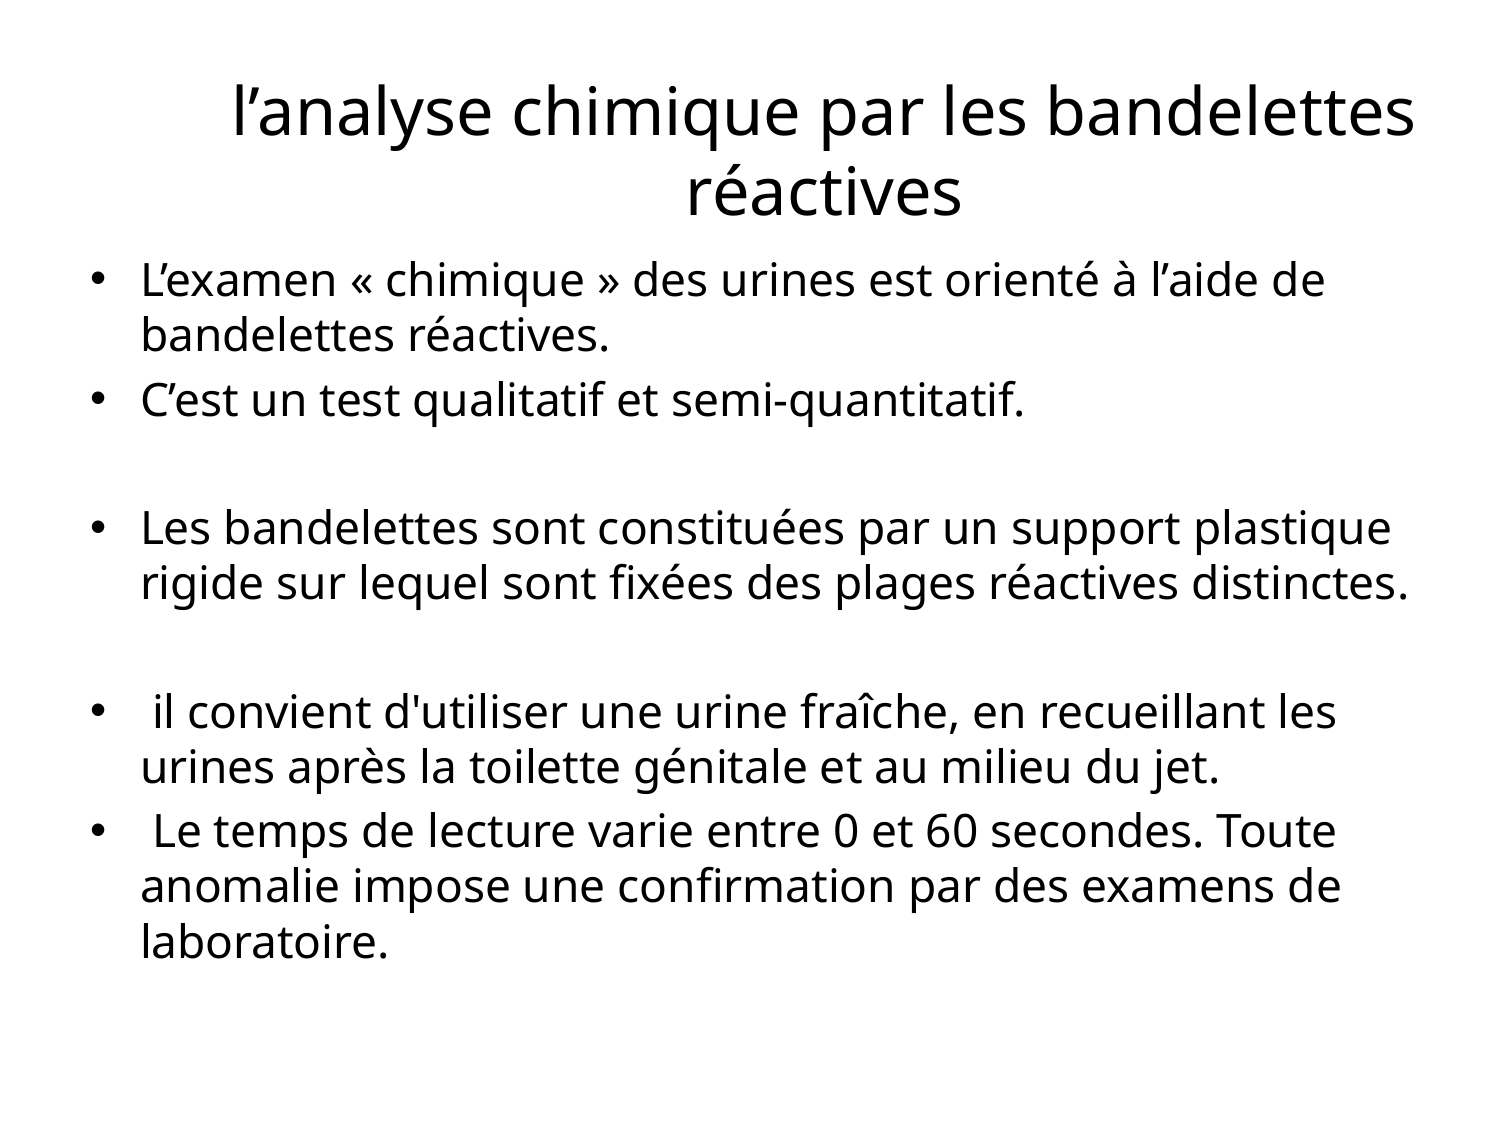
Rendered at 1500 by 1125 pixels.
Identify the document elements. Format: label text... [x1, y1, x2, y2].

list L’examen « chimique » des urines est orienté à l’aide de bandelettes réactives. C’est un test qualitatif et semi-quantitatif. Les bandelettes sont constituées par un support plastique rigide sur lequel sont fixées des plages réactives distinctes. il convient d'utiliser une urine fraîche, en recueillant les urines après la toilette génitale et au milieu du jet. Le temps de lecture varie entre 0 et 60 secondes. Toute anomalie impose une confirmation par des examens de laboratoire. [75, 243, 1425, 986]
title l’analyse chimique par les bandelettes réactives [150, 54, 1500, 243]
